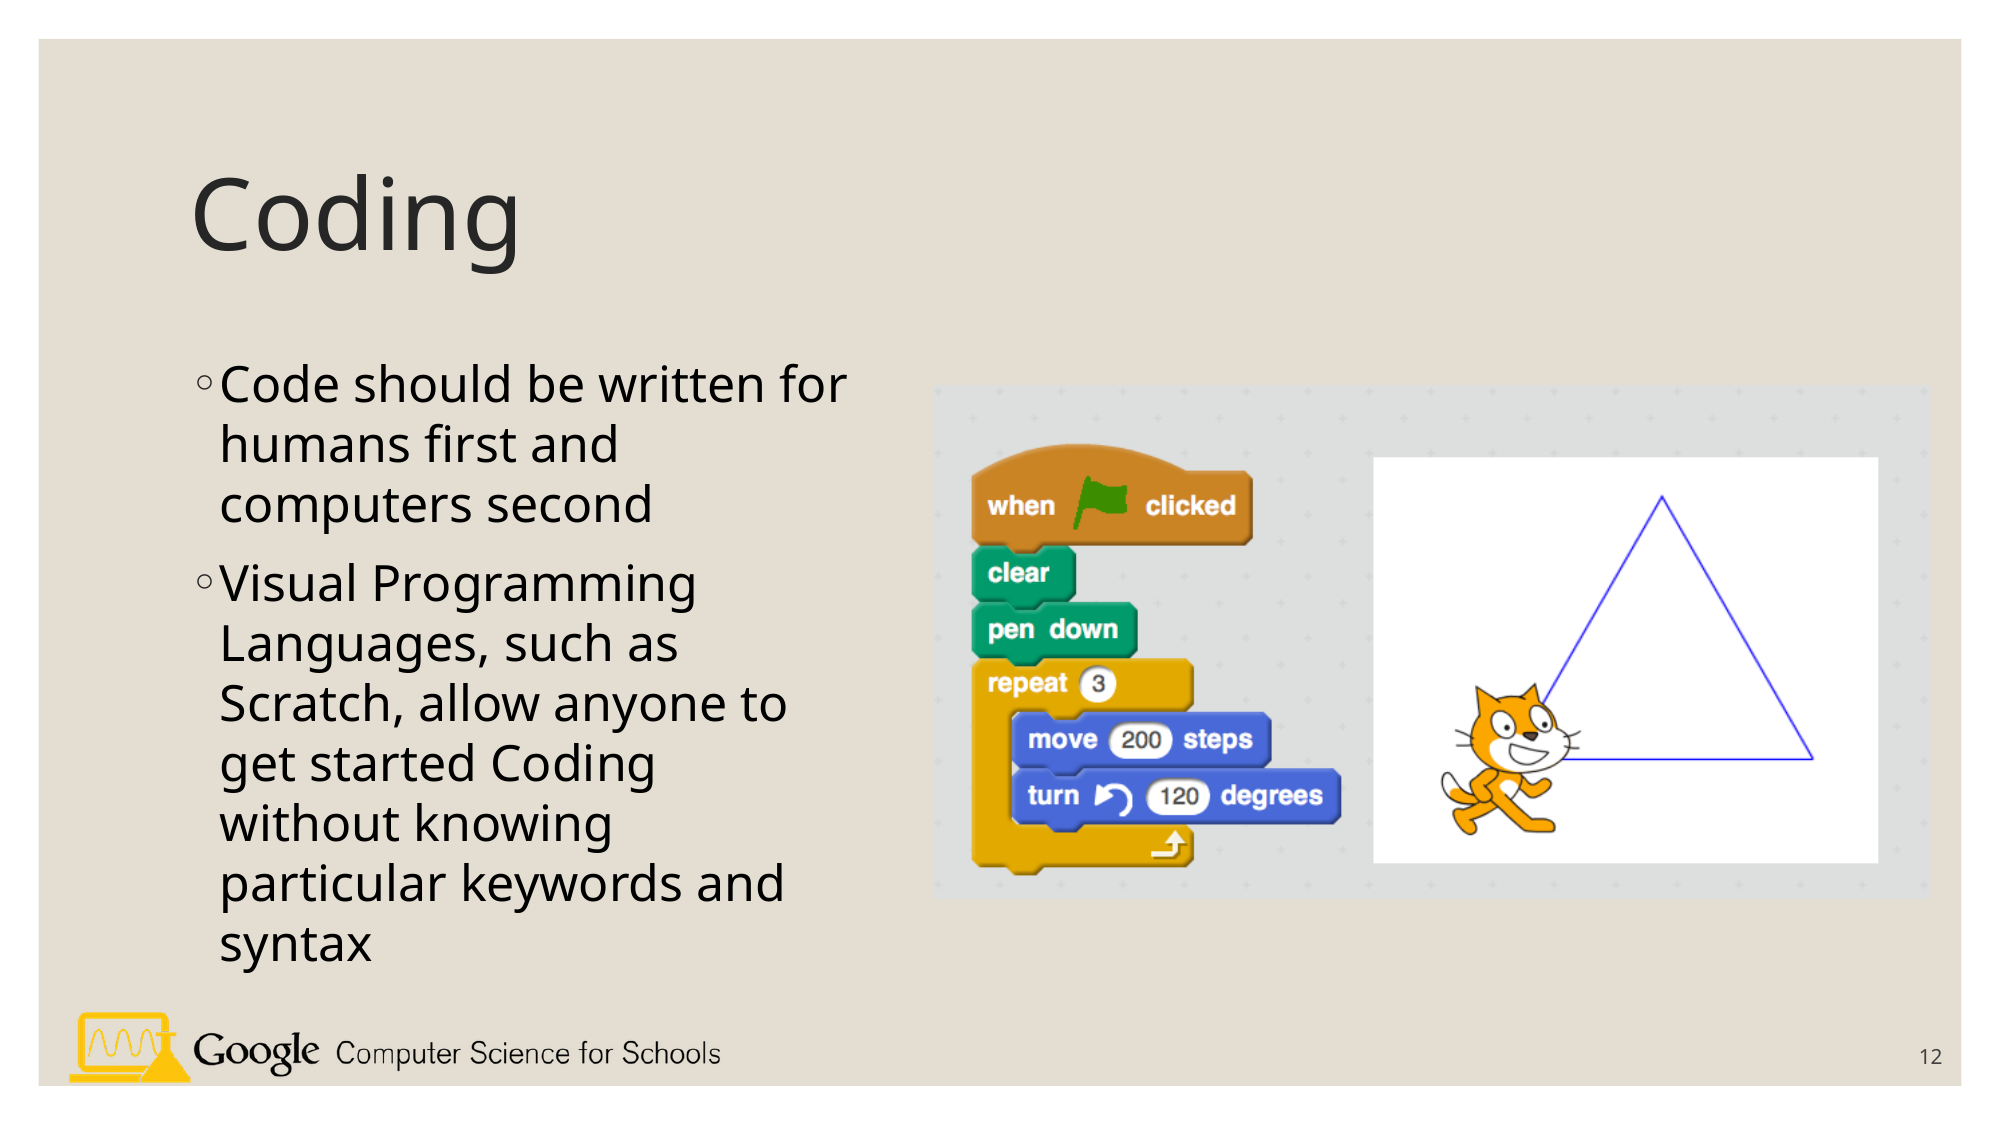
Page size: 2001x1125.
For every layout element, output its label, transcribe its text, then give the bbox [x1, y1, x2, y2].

picture [933, 385, 1931, 899]
title Coding [174, 105, 1825, 331]
picture [47, 1004, 745, 1095]
slide_number 12 [1717, 1034, 1958, 1080]
list Code should be written for humans first and computers second Visual Programming Languages, such as Scratch, allow anyone to get started Coding without knowing particular keywords and syntax [174, 345, 866, 990]
